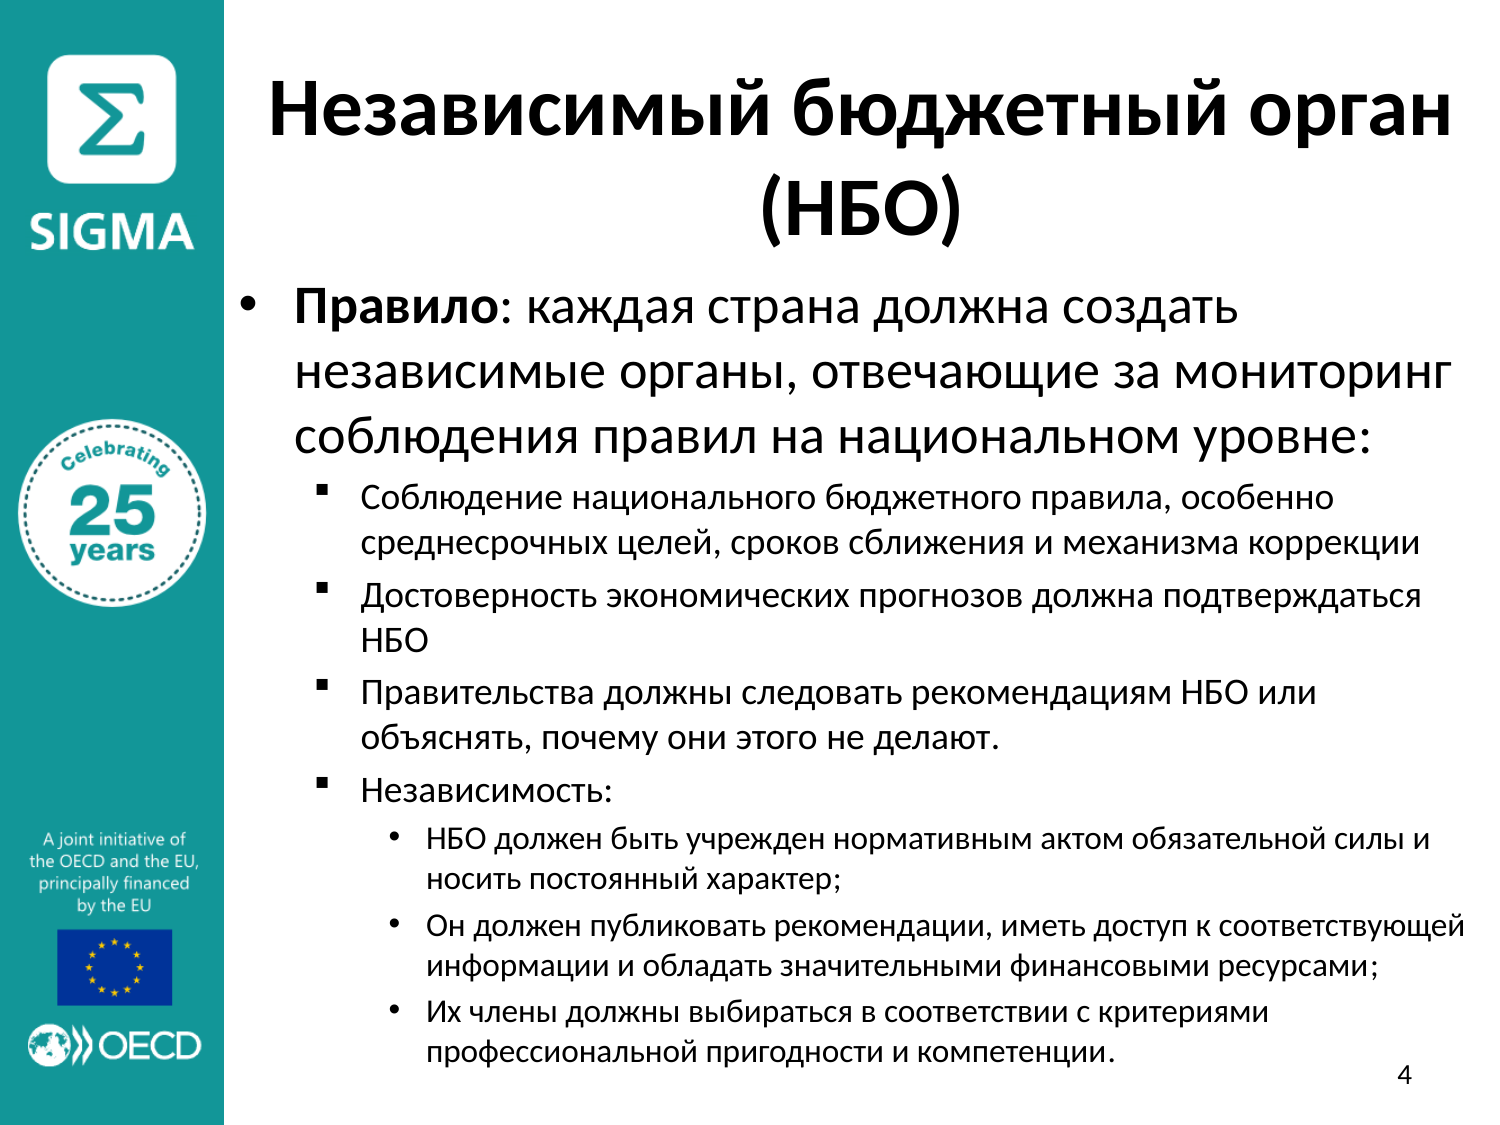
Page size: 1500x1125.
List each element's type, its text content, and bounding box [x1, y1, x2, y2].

list Правило: каждая страна должна создать независимые органы, отвечающие за мониторинг соблюдения правил на национальном уровне: Соблюдение национального бюджетного правила, особенно среднесрочных целей, сроков сближения и механизма коррекции Достоверность экономических прогнозов должна подтверждаться НБО Правительства должны следовать рекомендациям НБО или объяснять, почему они этого не делают. Независимость: НБО должен быть учрежден нормативным актом обязательной силы и носить постоянный характер; Он должен публиковать рекомендации, иметь доступ к соответствующей информации и обладать значительными финансовыми ресурсами; Их члены должны выбираться в соответствии с критериями профессиональной пригодности и компетенции. [223, 262, 1500, 1005]
slide_number 4 [1350, 1042, 1459, 1103]
picture [0, 0, 224, 1125]
title Независимый бюджетный орган (НБО) [223, 45, 1500, 233]
